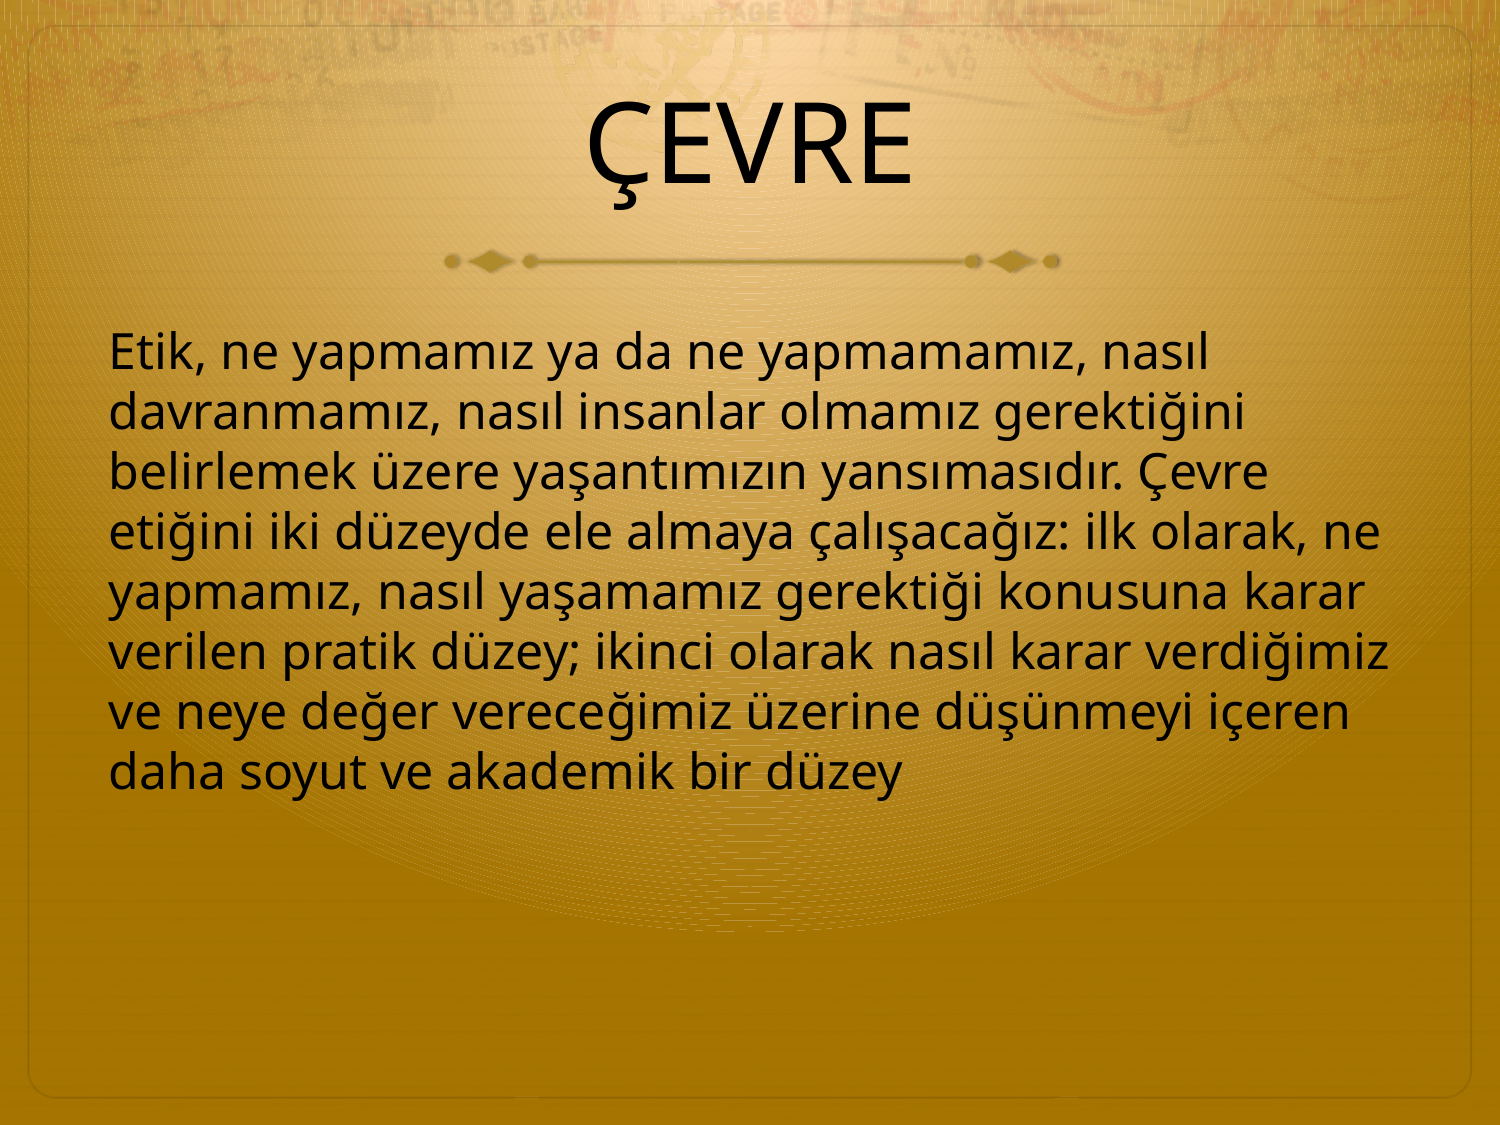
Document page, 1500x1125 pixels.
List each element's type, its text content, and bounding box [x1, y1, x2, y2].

list Etik, ne yapmamız ya da ne yapmamamız, nasıl davranmamız, nasıl insanlar olmamız gerektiğini belirlemek üzere yaşantımızın yansımasıdır. Çevre etiğini iki düzeyde ele almaya çalışacağız: ilk olarak, ne yapmamız, nasıl yaşamamız gerektiği konusuna karar verilen pratik düzey; ikinci olarak nasıl karar verdiğimiz ve neye değer vereceğimiz üzerine düşünmeyi içeren daha soyut ve akademik bir düzey [93, 312, 1407, 988]
title ÇEVRE [93, 45, 1407, 233]
picture [0, 0, 1500, 1125]
